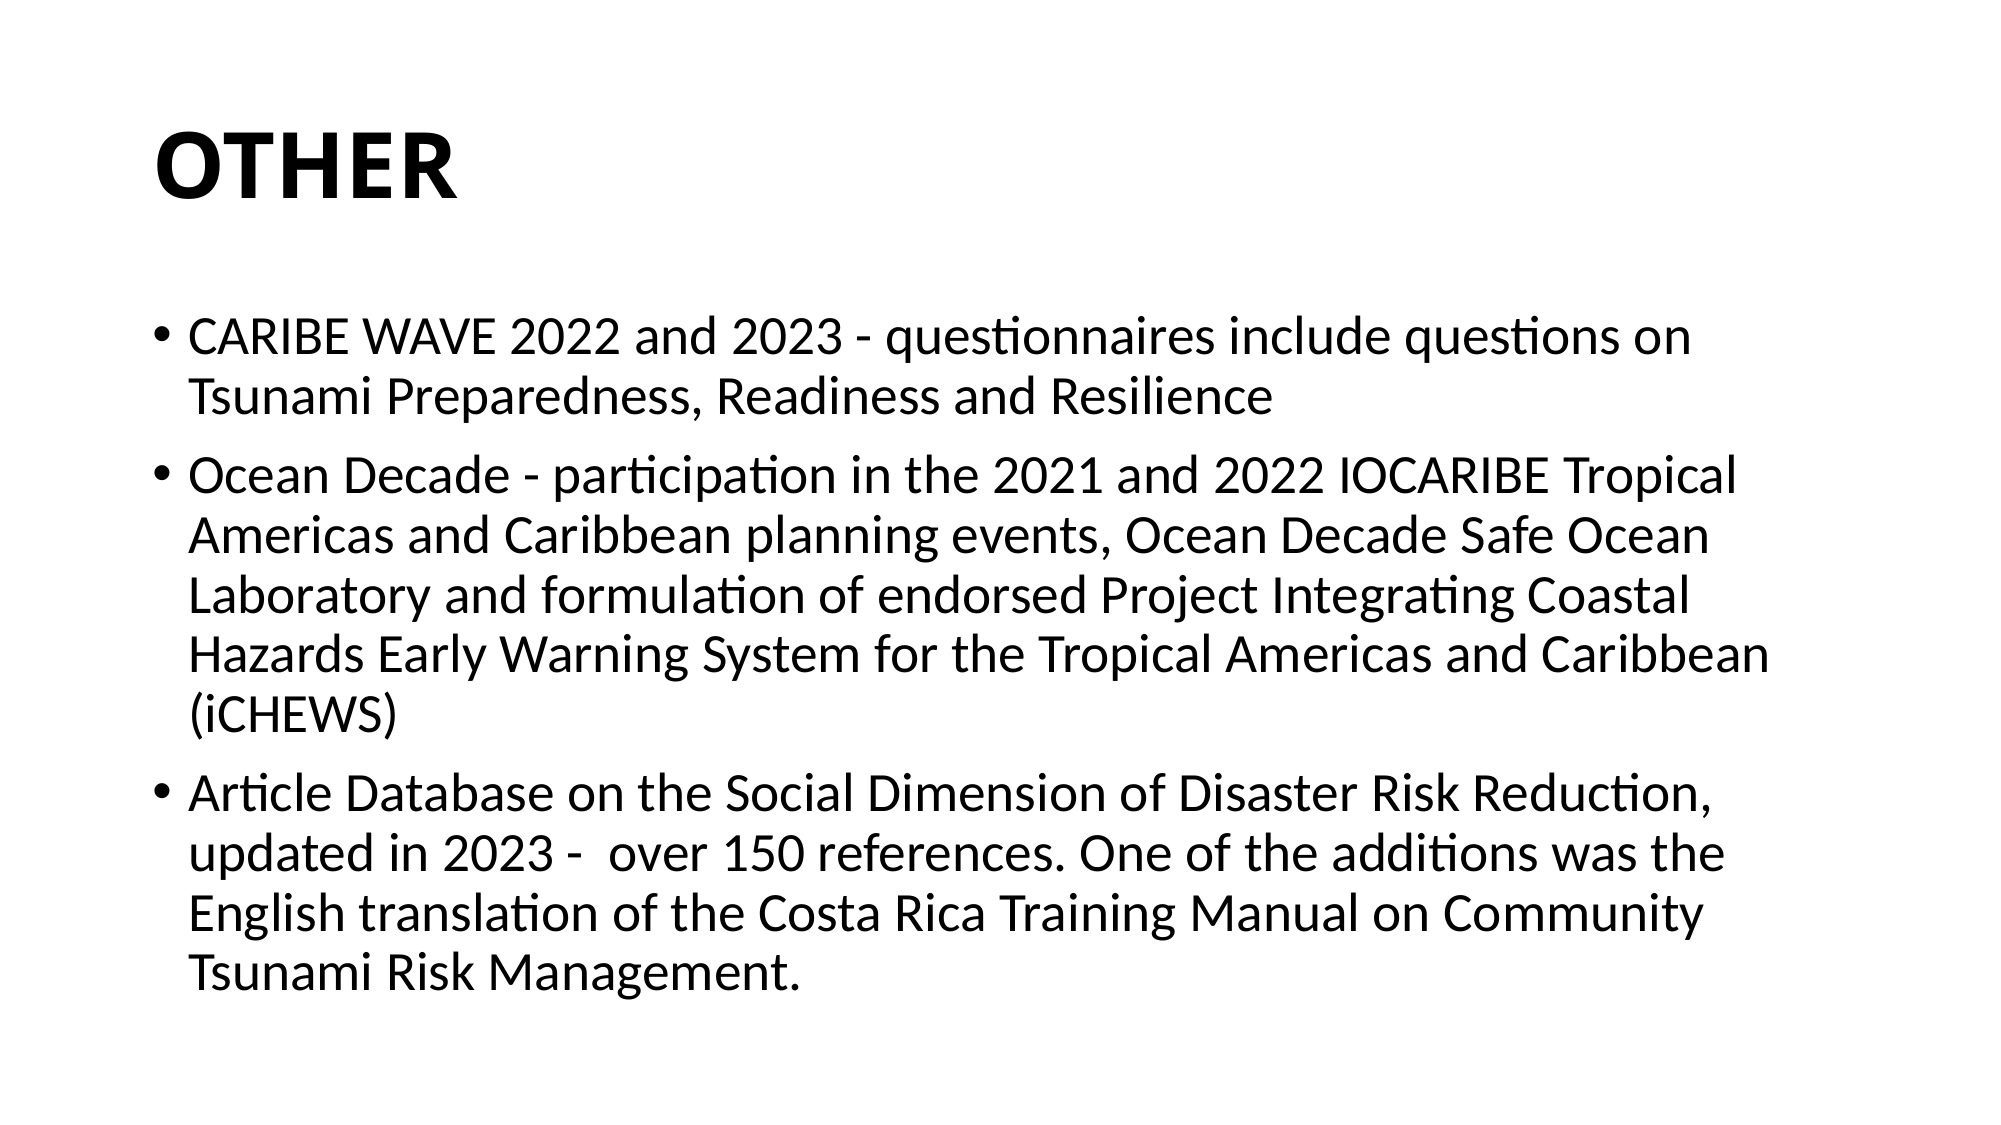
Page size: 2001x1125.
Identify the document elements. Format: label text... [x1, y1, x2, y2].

list CARIBE WAVE 2022 and 2023 - questionnaires include questions on Tsunami Preparedness, Readiness and Resilience Ocean Decade - participation in the 2021 and 2022 IOCARIBE Tropical Americas and Caribbean planning events, Ocean Decade Safe Ocean Laboratory and formulation of endorsed Project Integrating Coastal Hazards Early Warning System for the Tropical Americas and Caribbean (iCHEWS) Article Database on the Social Dimension of Disaster Risk Reduction, updated in 2023 - over 150 references. One of the additions was the English translation of the Costa Rica Training Manual on Community Tsunami Risk Management. [137, 299, 1863, 1014]
title OTHER [137, 59, 1863, 278]
